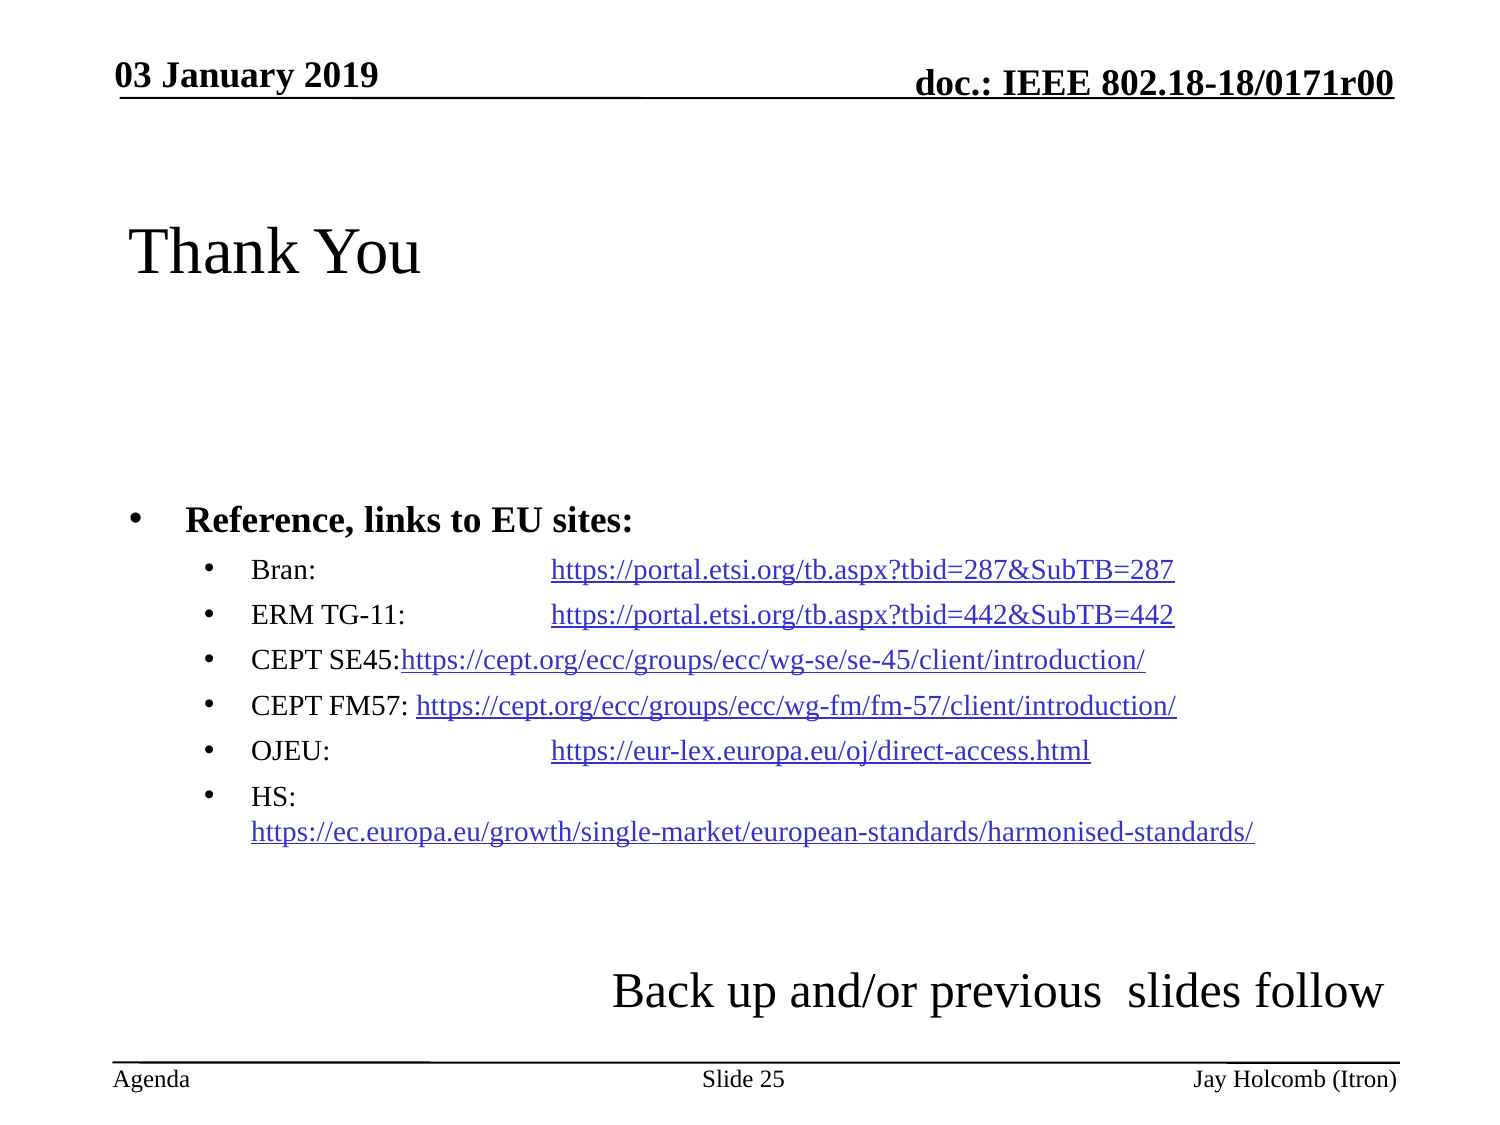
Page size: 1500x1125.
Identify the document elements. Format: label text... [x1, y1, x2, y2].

text_box Back up and/or previous slides follow [574, 949, 1400, 1025]
slide_number Slide 25 [687, 1061, 800, 1123]
footer Jay Holcomb (Itron) [874, 1061, 1398, 1093]
text_box Thank You [114, 199, 777, 295]
text_box Reference, links to EU sites: Bran: https://portal.etsi.org/tb.aspx?tbid=287&SubTB=287 ERM TG-11: https://portal.etsi.org/tb.aspx?tbid=442&SubTB=442 CEPT SE45: https://cept.org/ecc/groups/ecc/wg-se/se-45/client/introduction/ CEPT FM57: https://cept.org/ecc/groups/ecc/wg-fm/fm-57/client/introduction/ OJEU: https://eur-lex.europa.eu/oj/direct-access.html HS: https://ec.europa.eu/growth/single-market/european-standards/harmonised-standards/ [114, 487, 1464, 844]
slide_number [114, 49, 478, 95]
